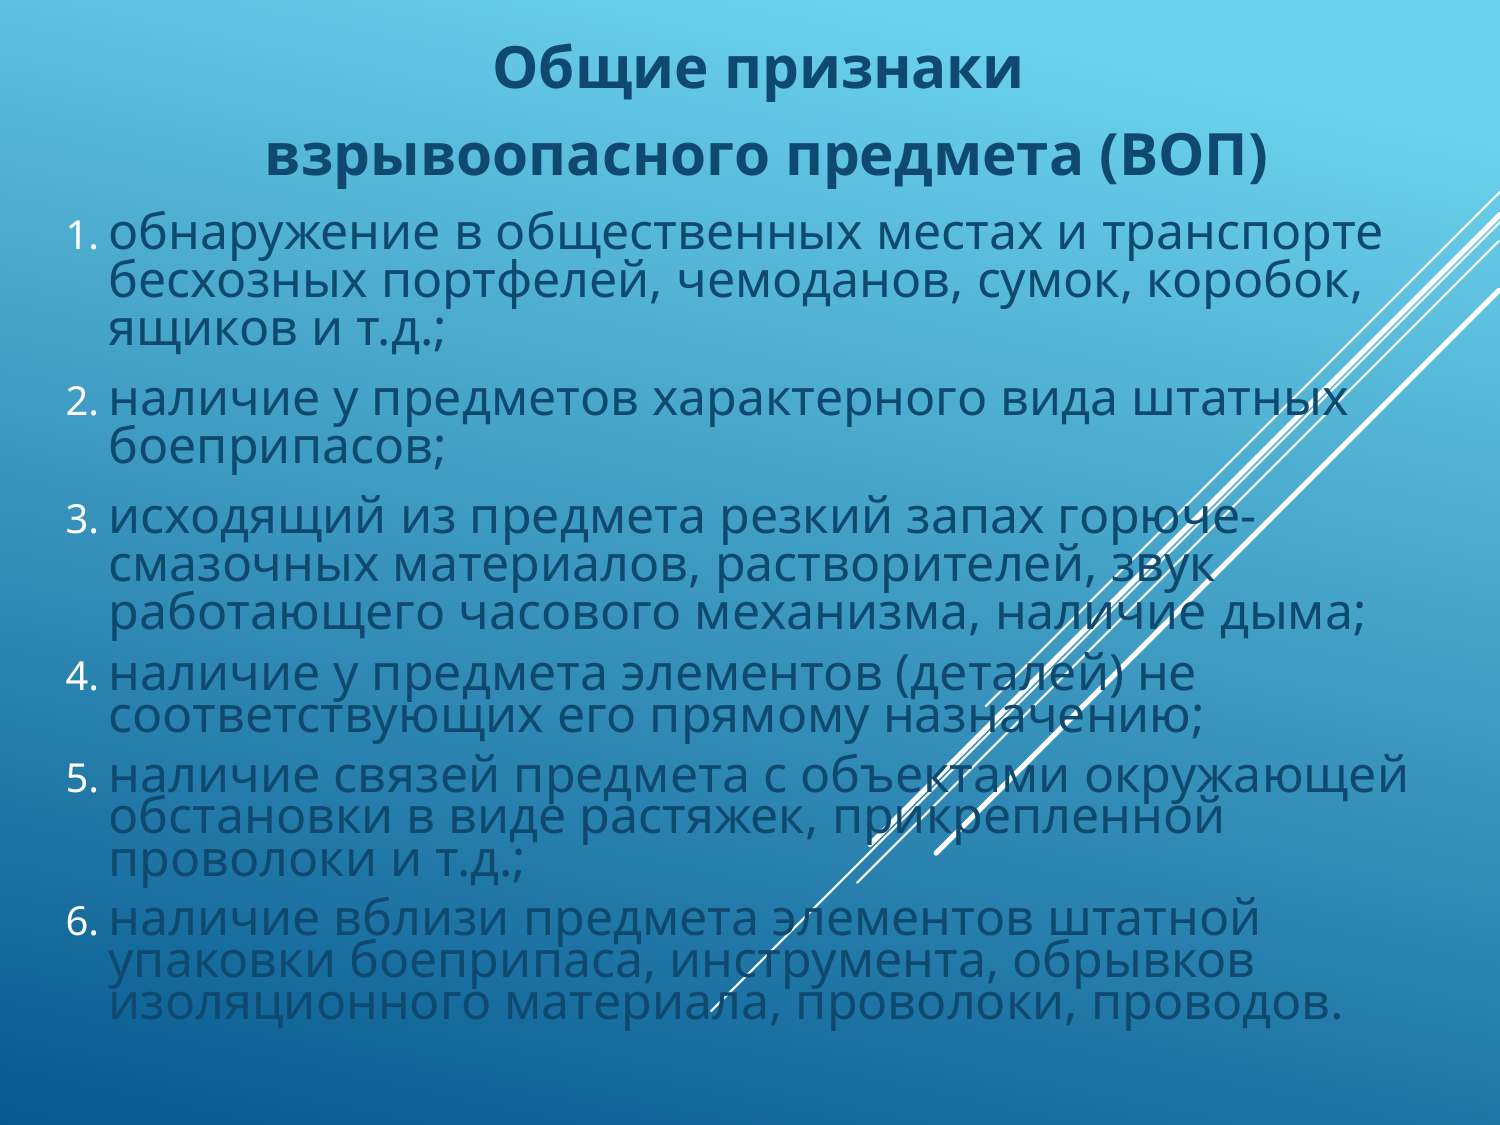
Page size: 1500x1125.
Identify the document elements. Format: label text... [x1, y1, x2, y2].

subtitle Общие признаки взрывоопасного предмета (ВОП) обнаружение в общественных местах и транспорте бесхозных портфелей, чемоданов, сумок, коробок, ящиков и т.д.; наличие у предметов характерного вида штатных боеприпасов; исходящий из предмета резкий запах горюче-смазочных материалов, растворителей, звук работающего часового механизма, наличие дыма; наличие у предмета элементов (деталей) не соответствующих его прямому назначению; наличие связей предмета с объектами окружающей обстановки в виде растяжек, прикрепленной проволоки и т.д.; наличие вблизи предмета элементов штатной упаковки боеприпаса, инструмента, обрывков изоляционного материала, проволоки, проводов. [20, 30, 1483, 1094]
